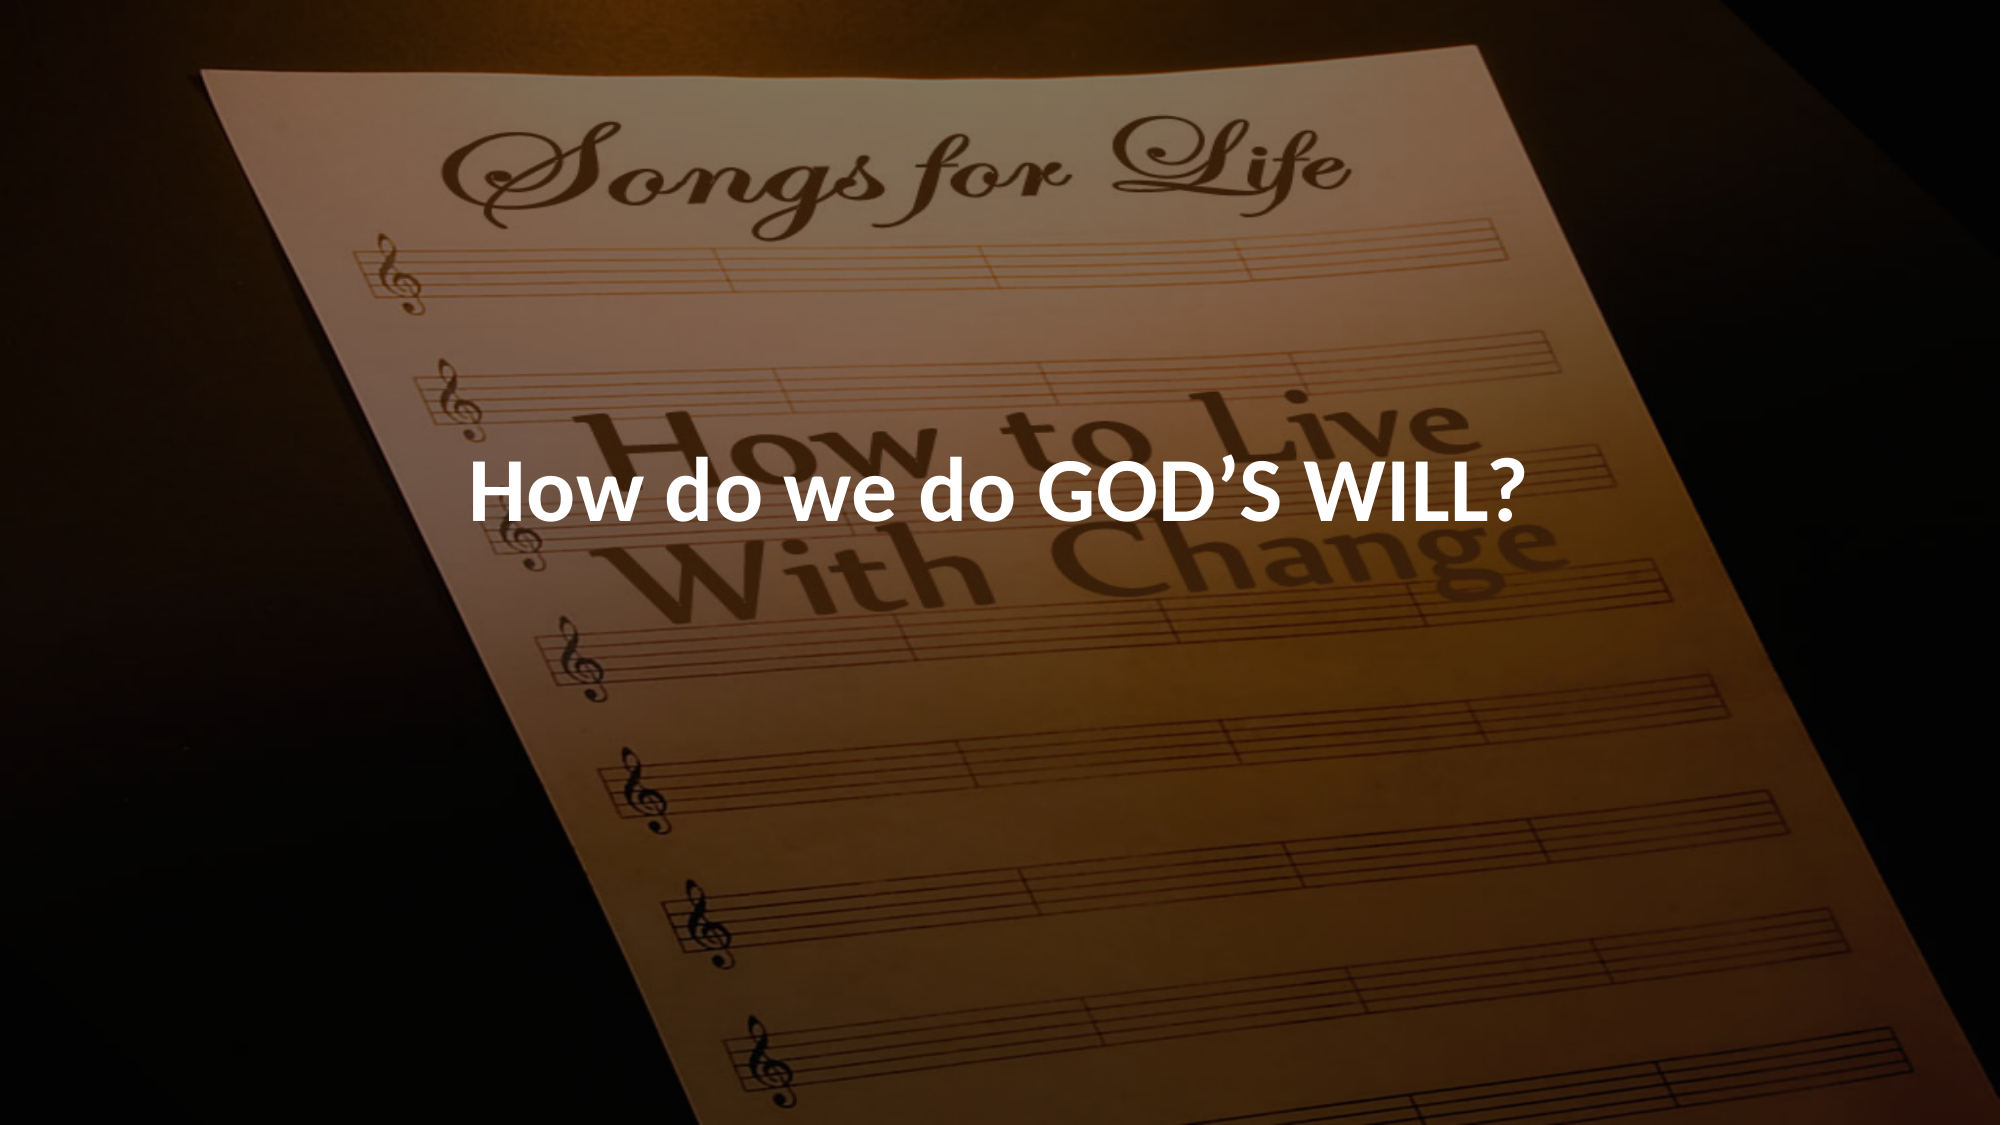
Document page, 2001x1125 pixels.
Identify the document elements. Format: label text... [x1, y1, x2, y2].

title How do we do GOD’S WILL? [324, 45, 1675, 925]
picture [0, 0, 2000, 1125]
